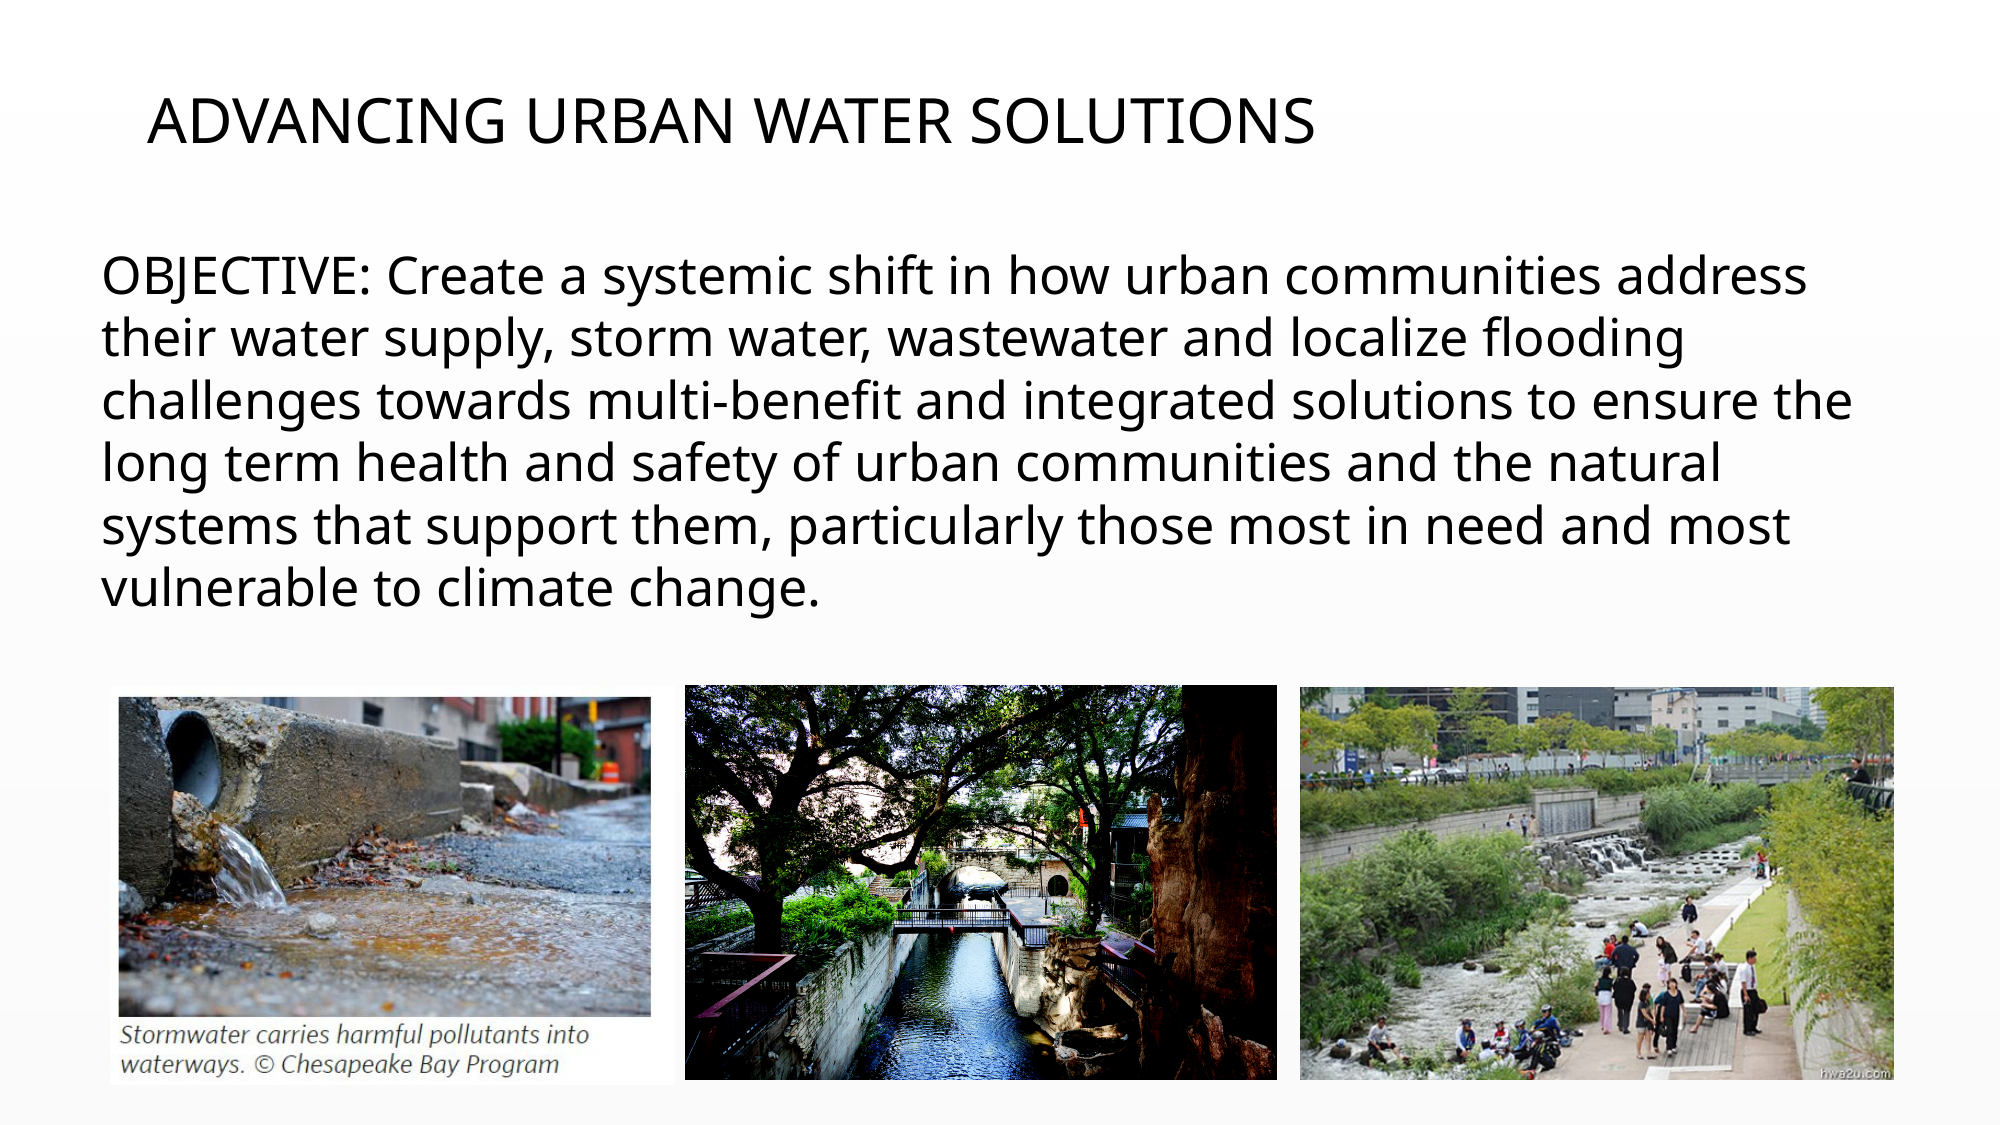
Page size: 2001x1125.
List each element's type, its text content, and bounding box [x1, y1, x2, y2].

text_box OBJECTIVE: Create a systemic shift in how urban communities address their water supply, storm water, wastewater and localize flooding challenges towards multi-benefit and integrated solutions to ensure the long term health and safety of urban communities and the natural systems that support them, particularly those most in need and most vulnerable to climate change. [86, 234, 1894, 840]
text_box ADVANCING URBAN WATER SOLUTIONS [132, 73, 1716, 164]
picture [1300, 687, 1894, 1080]
picture [110, 686, 675, 1085]
picture [685, 685, 1277, 1080]
